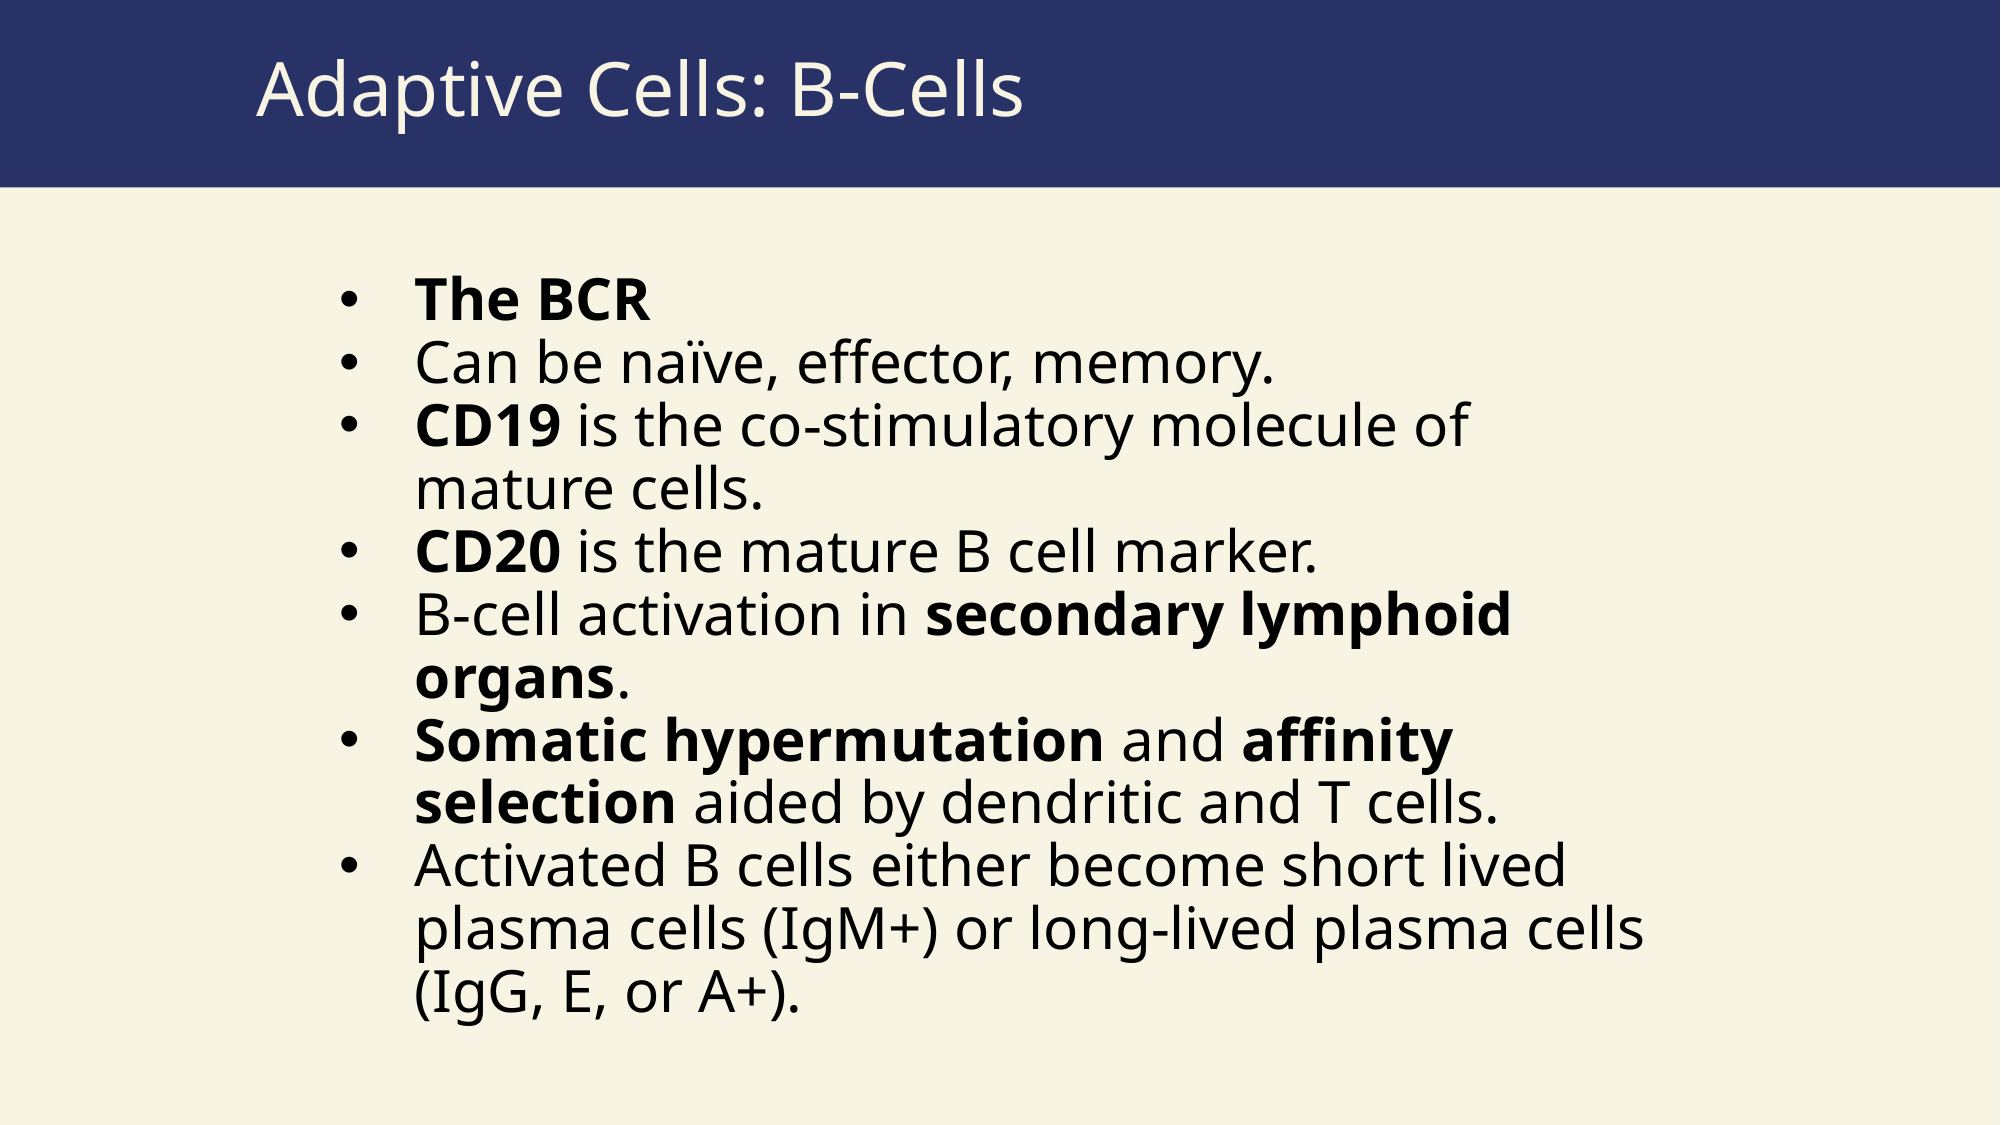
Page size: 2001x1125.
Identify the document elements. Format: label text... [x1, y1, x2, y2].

text_box Adaptive Cells: B-Cells [241, 34, 1265, 140]
text_box [0, 0, 2000, 188]
list The BCR Can be naïve, effector, memory. CD19 is the co-stimulatory molecule of mature cells. CD20 is the mature B cell marker. B-cell activation in secondary lymphoid organs. Somatic hypermutation and affinity selection aided by dendritic and T cells. Activated B cells either become short lived plasma cells (IgM+) or long-lived plasma cells (IgG, E, or A+). [324, 262, 1675, 1005]
